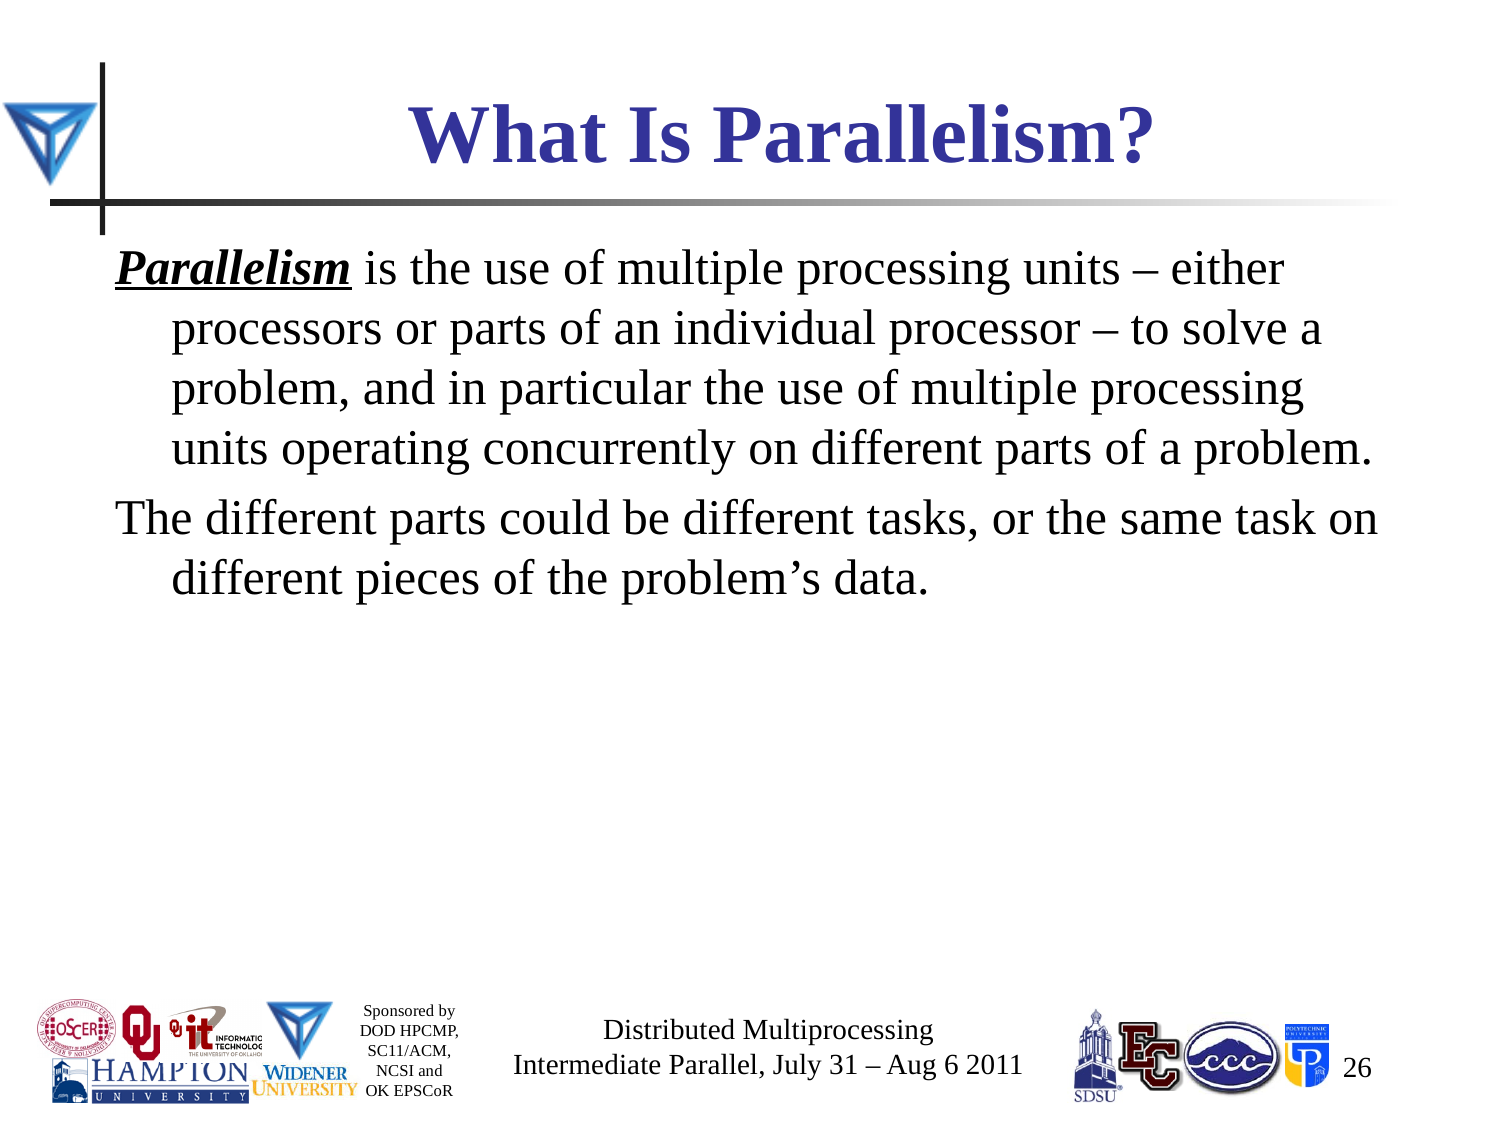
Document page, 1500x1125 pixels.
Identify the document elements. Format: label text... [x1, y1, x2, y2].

text_box Distributed Multiprocessing Intermediate Parallel, July 31 – Aug 6 2011 [462, 1012, 1075, 1088]
picture [0, 99, 99, 190]
footer [237, 1012, 462, 1088]
footer [1075, 1012, 1151, 1088]
picture [1067, 1008, 1131, 1012]
slide_number 26 [1174, 1015, 1388, 1091]
picture [1175, 1091, 1285, 1100]
title What Is Parallelism? [124, 74, 1442, 187]
picture [1067, 1021, 1174, 1103]
picture [37, 999, 361, 1105]
list Parallelism is the use of multiple processing units – either processors or parts of an individual processor – to solve a problem, and in particular the use of multiple processing units operating concurrently on different parts of a problem. The different parts could be different tasks, or the same task on different pieces of the problem’s data. [99, 226, 1401, 990]
